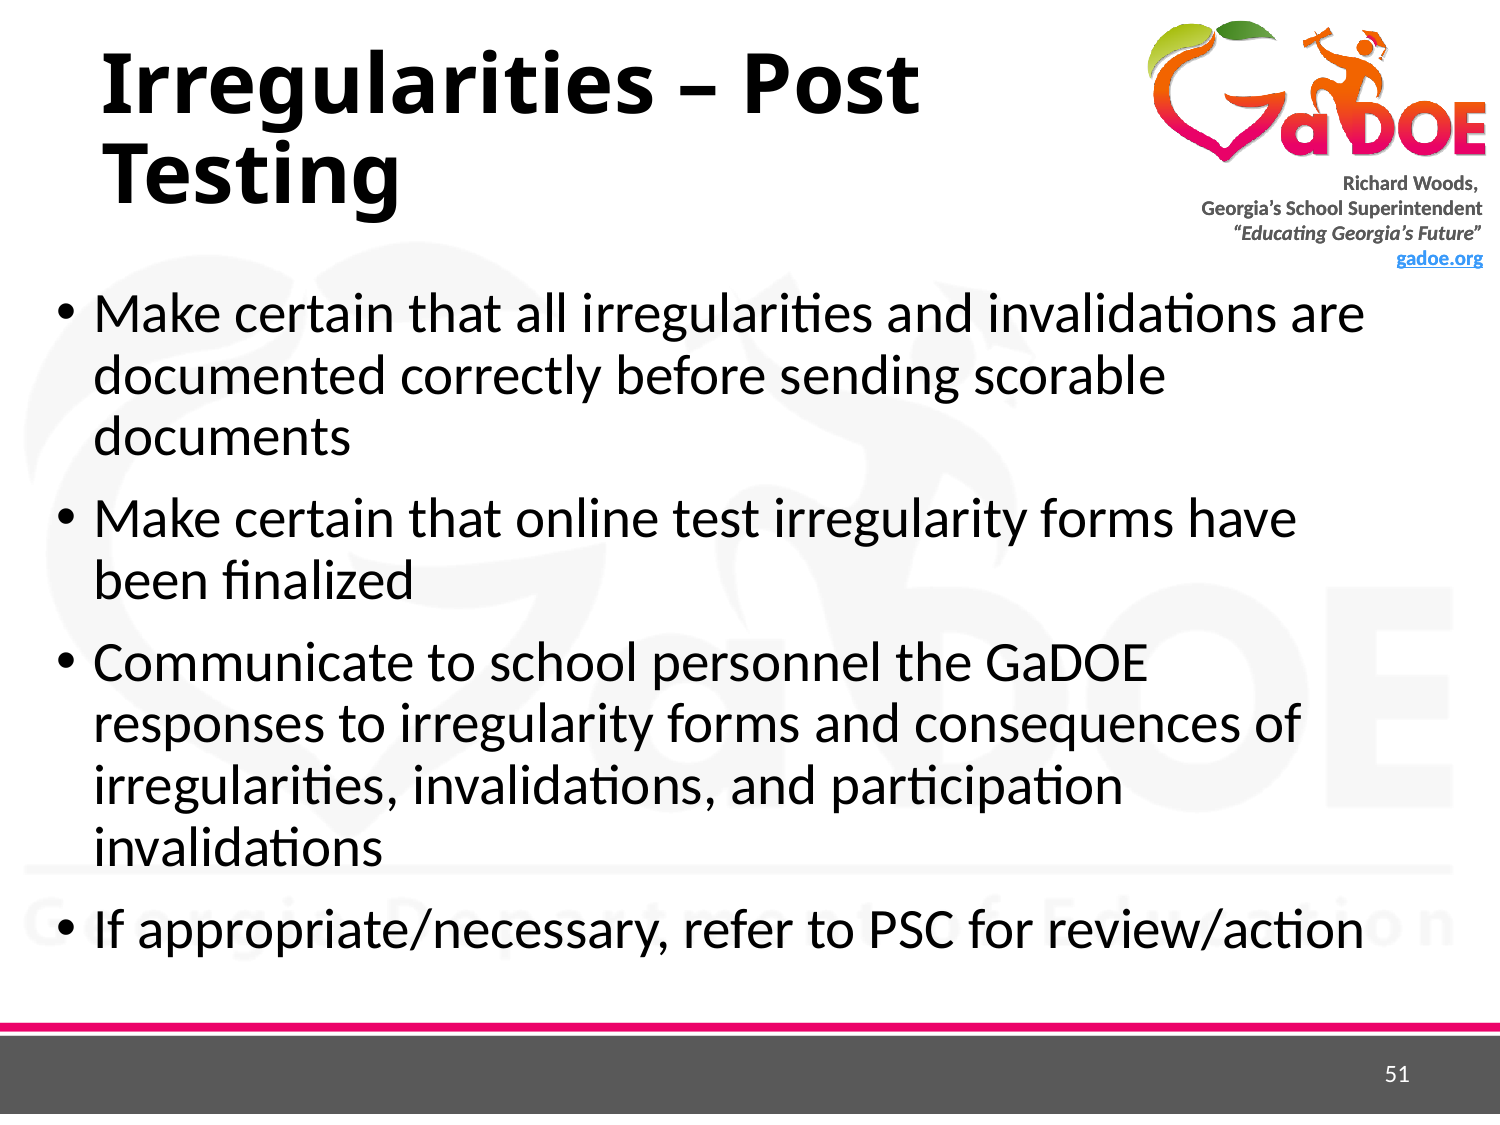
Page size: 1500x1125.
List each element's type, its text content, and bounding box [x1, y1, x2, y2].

slide_number 51 [1325, 1042, 1425, 1103]
picture [19, 235, 1473, 980]
title Irregularities – Post Testing [86, 23, 1123, 241]
list Make certain that all irregularities and invalidations are documented correctly before sending scorable documents Make certain that online test irregularity forms have been finalized Communicate to school personnel the GaDOE responses to irregularity forms and consequences of irregularities, invalidations, and participation invalidations If appropriate/necessary, refer to PSC for review/action [41, 275, 1392, 1019]
picture [1135, 8, 1499, 164]
